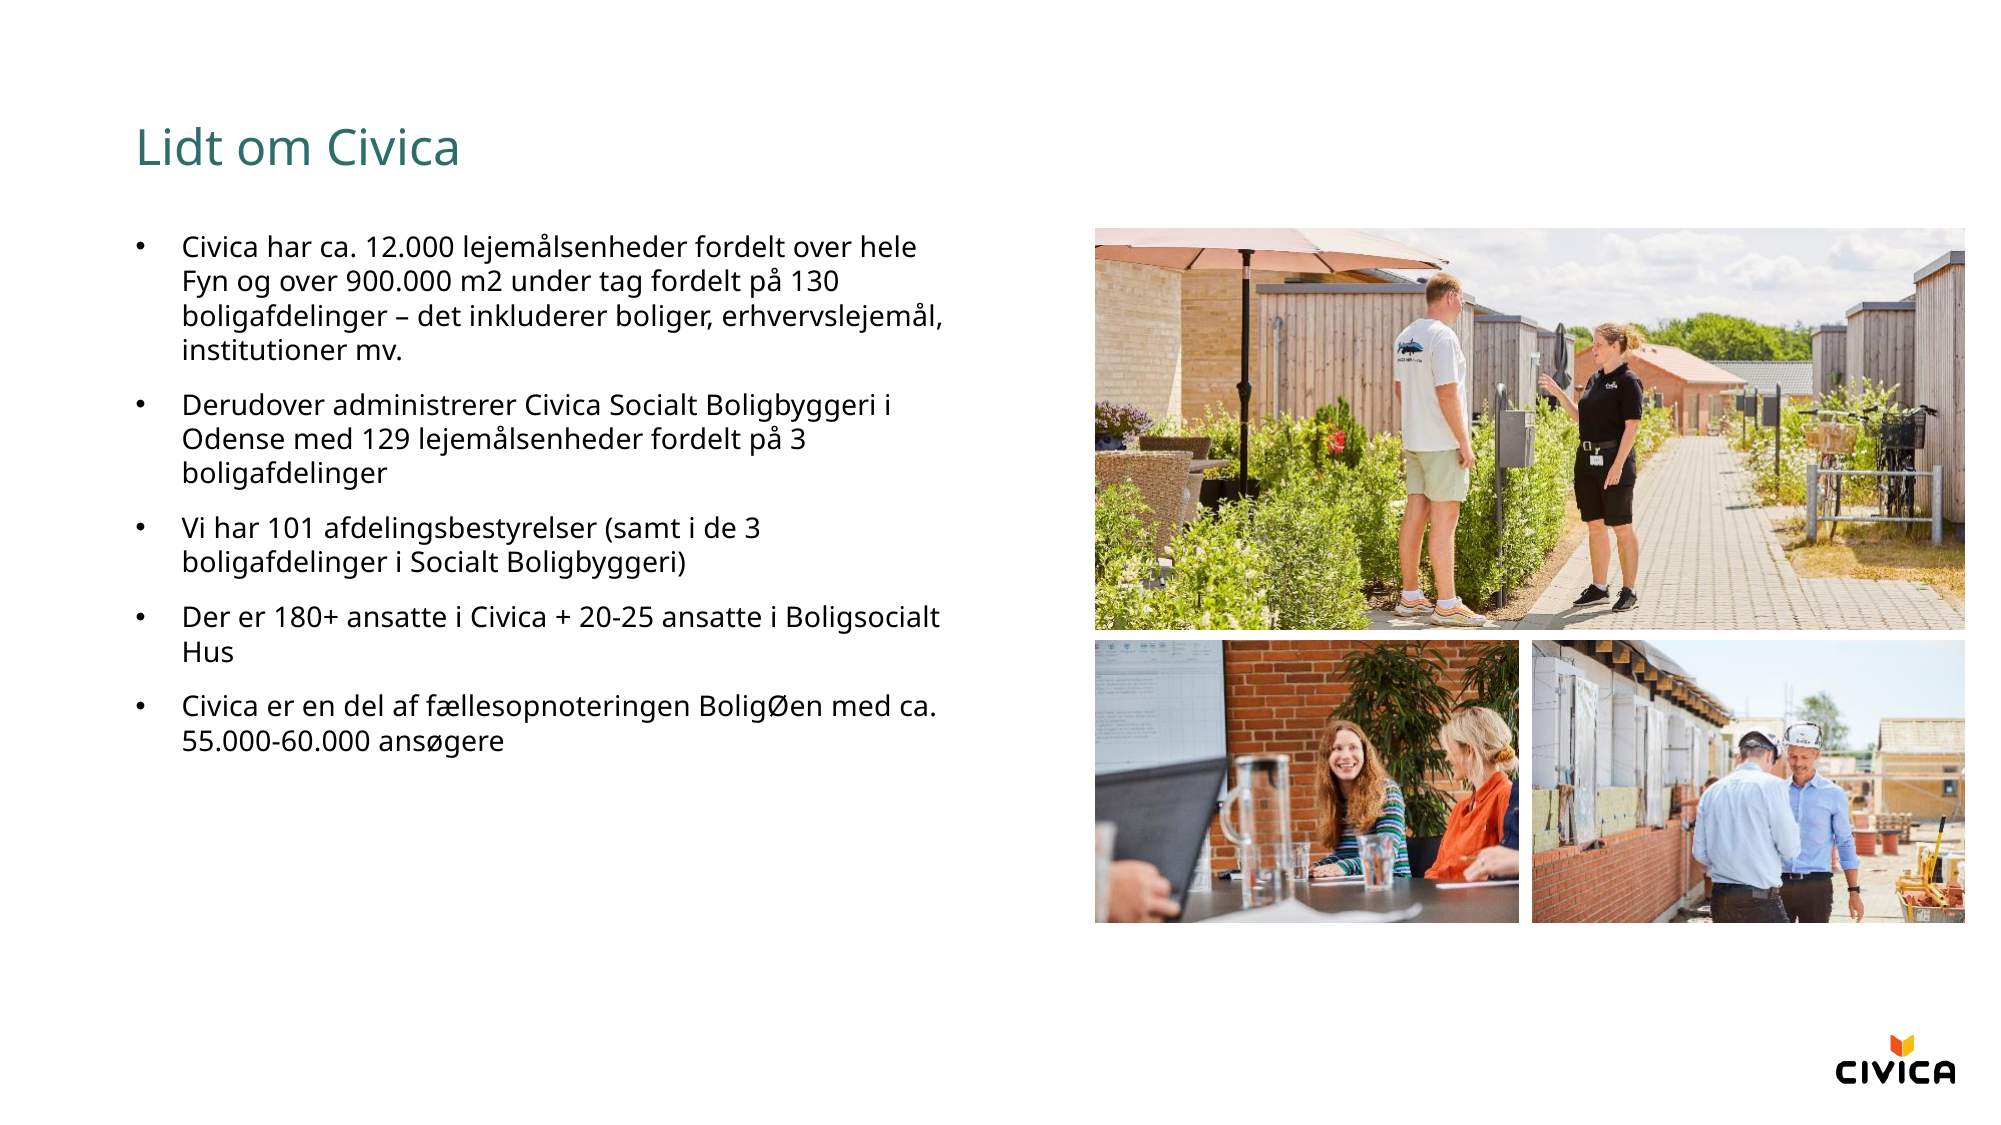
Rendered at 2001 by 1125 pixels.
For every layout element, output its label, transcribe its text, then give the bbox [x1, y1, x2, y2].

list Civica har ca. 12.000 lejemålsenheder fordelt over hele Fyn og over 900.000 m2 under tag fordelt på 130 boligafdelinger – det inkluderer boliger, erhvervslejemål, institutioner mv. Derudover administrerer Civica Socialt Boligbyggeri i Odense med 129 lejemålsenheder fordelt på 3 boligafdelinger Vi har 101 afdelingsbestyrelser (samt i de 3 boligafdelinger i Socialt Boligbyggeri) Der er 180+ ansatte i Civica + 20-25 ansatte i Boligsocialt Hus Civica er en del af fællesopnoteringen BoligØen med ca. 55.000-60.000 ansøgere [135, 228, 953, 760]
picture [1836, 1035, 1955, 1100]
picture [1532, 640, 1965, 923]
title Lidt om Civica [135, 122, 870, 228]
picture [1095, 640, 1519, 923]
picture [1095, 228, 1965, 630]
